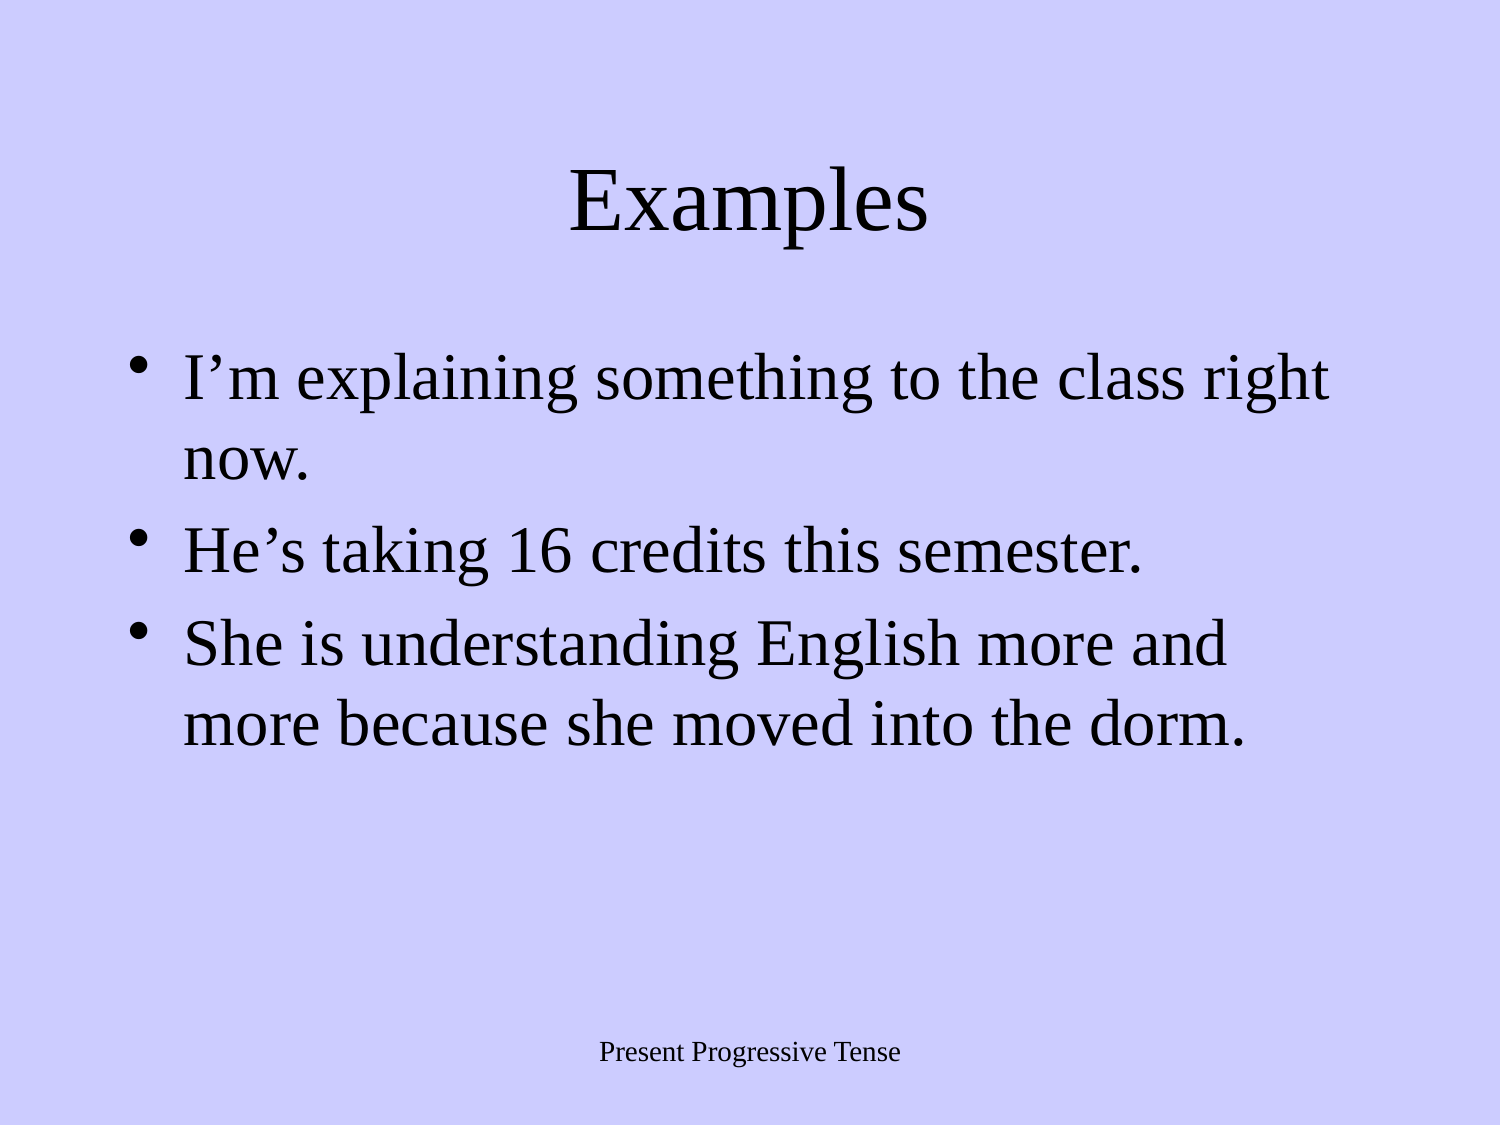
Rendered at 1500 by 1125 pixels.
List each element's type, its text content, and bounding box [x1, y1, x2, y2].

title Examples [112, 99, 1388, 288]
list I’m explaining something to the class right now. He’s taking 16 credits this semester. She is understanding English more and more because she moved into the dorm. [112, 324, 1388, 1001]
footer Present Progressive Tense [512, 1024, 988, 1101]
